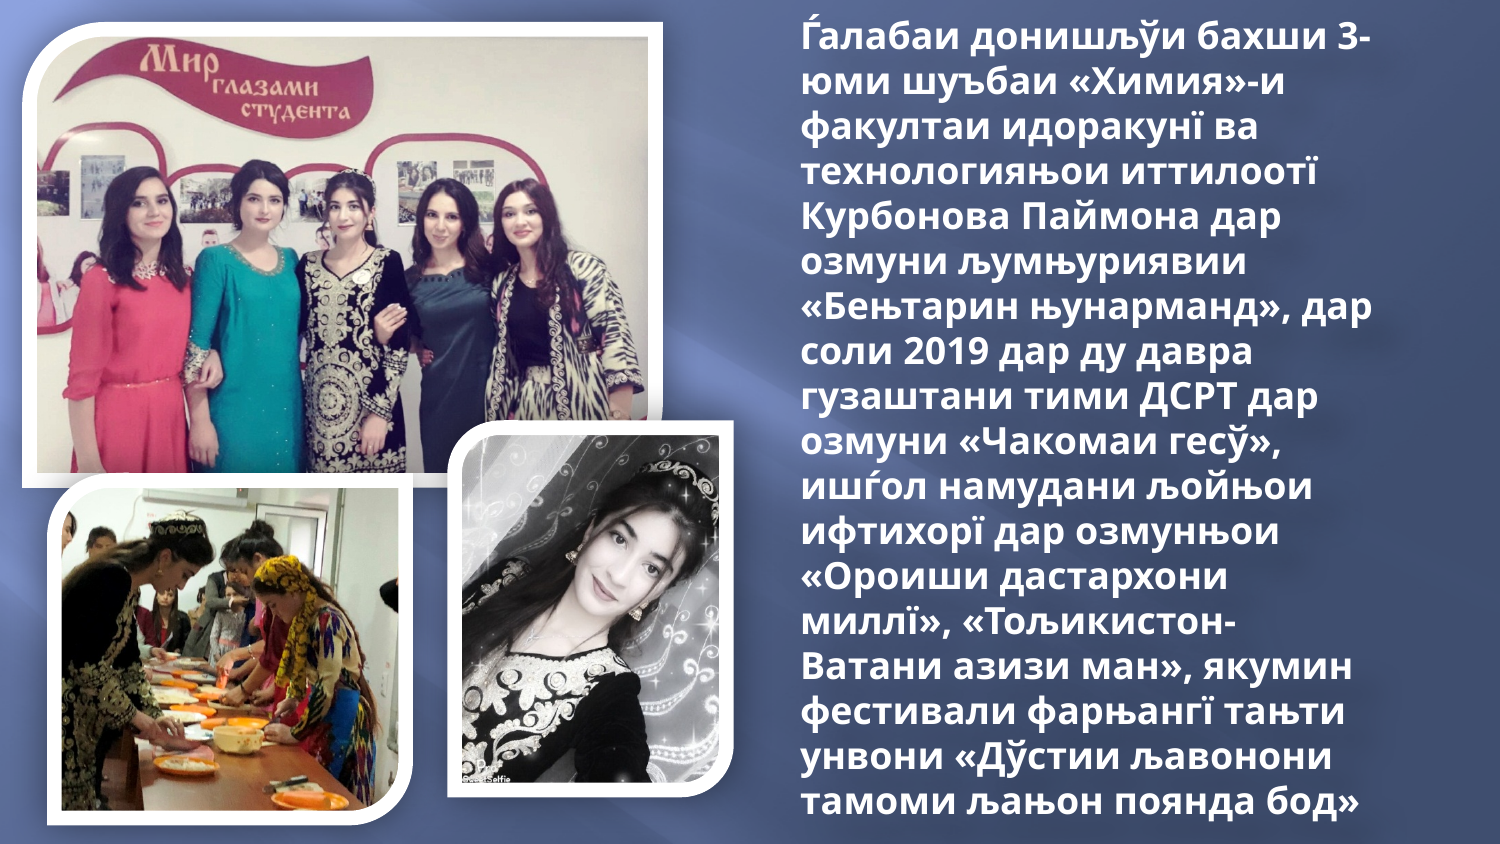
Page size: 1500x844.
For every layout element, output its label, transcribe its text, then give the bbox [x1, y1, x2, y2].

picture [29, 29, 727, 819]
text_box Ѓалабаи донишљўи бахши 3-юми шуъбаи «Химия»-и факултаи идоракунї ва технологияњои иттилоотї Курбонова Паймона дар озмуни љумњуриявии «Бењтарин њунарманд», дар соли 2019 дар ду давра гузаштани тими ДСРТ дар озмуни «Чакомаи гесў», ишѓол намудани љойњои ифтихорї дар озмунњои «Ороиши дастархони миллї», «Тољикистон- Ватани азизи ман», якумин фестивали фарњангї тањти унвони «Дўстии љавонони тамоми љањон поянда бод» [751, 26, 1437, 807]
